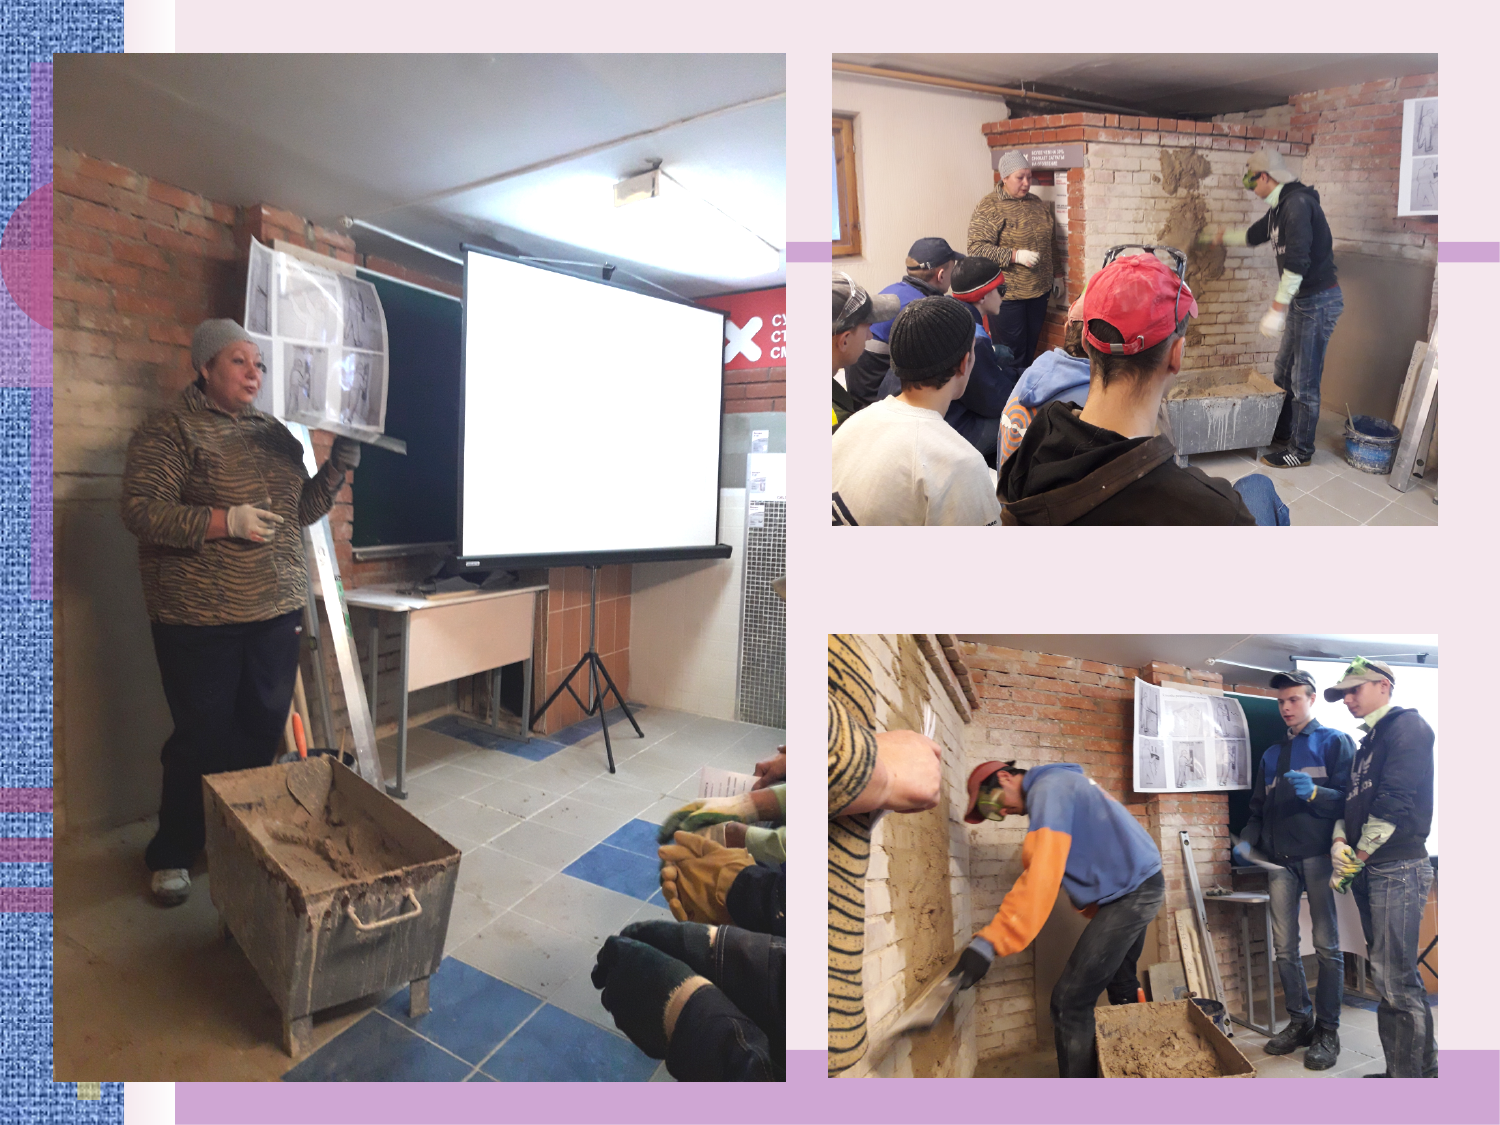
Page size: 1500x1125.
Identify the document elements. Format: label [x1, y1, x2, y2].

picture [832, 53, 1439, 526]
picture [0, 0, 786, 1125]
picture [827, 633, 1439, 1079]
